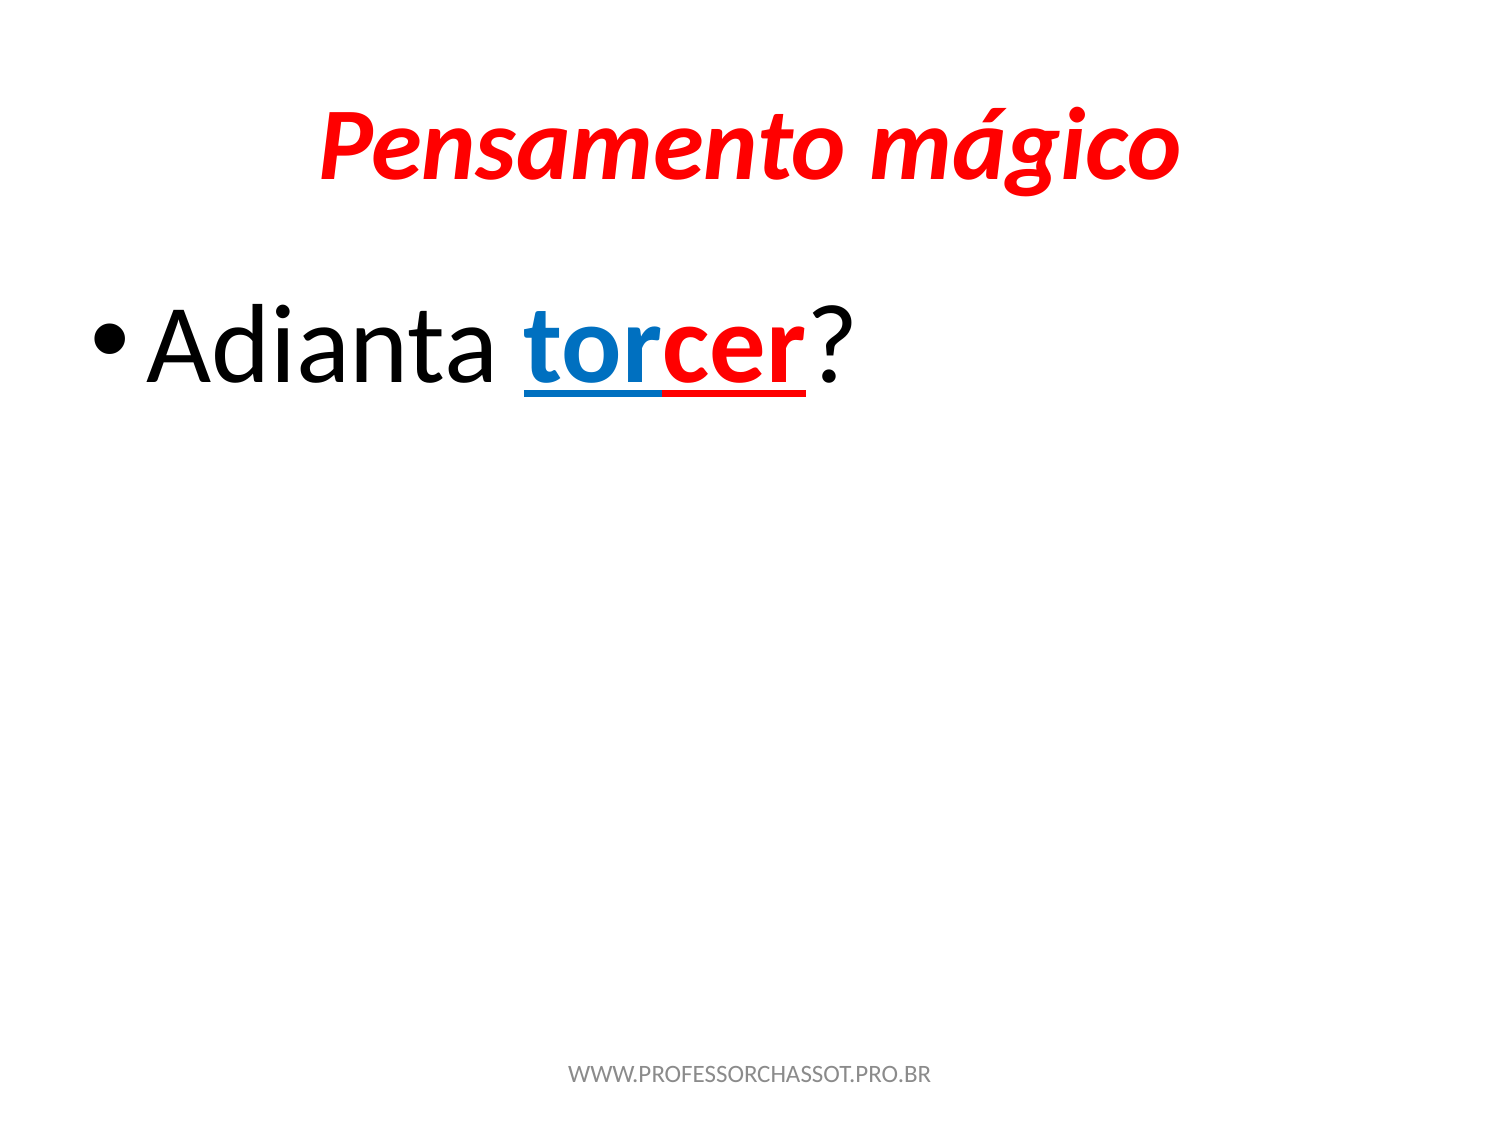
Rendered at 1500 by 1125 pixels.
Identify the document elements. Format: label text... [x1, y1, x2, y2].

list Adianta torcer? [75, 262, 1425, 1005]
footer WWW.PROFESSORCHASSOT.PRO.BR [512, 1042, 988, 1103]
title Pensamento mágico [75, 45, 1425, 233]
